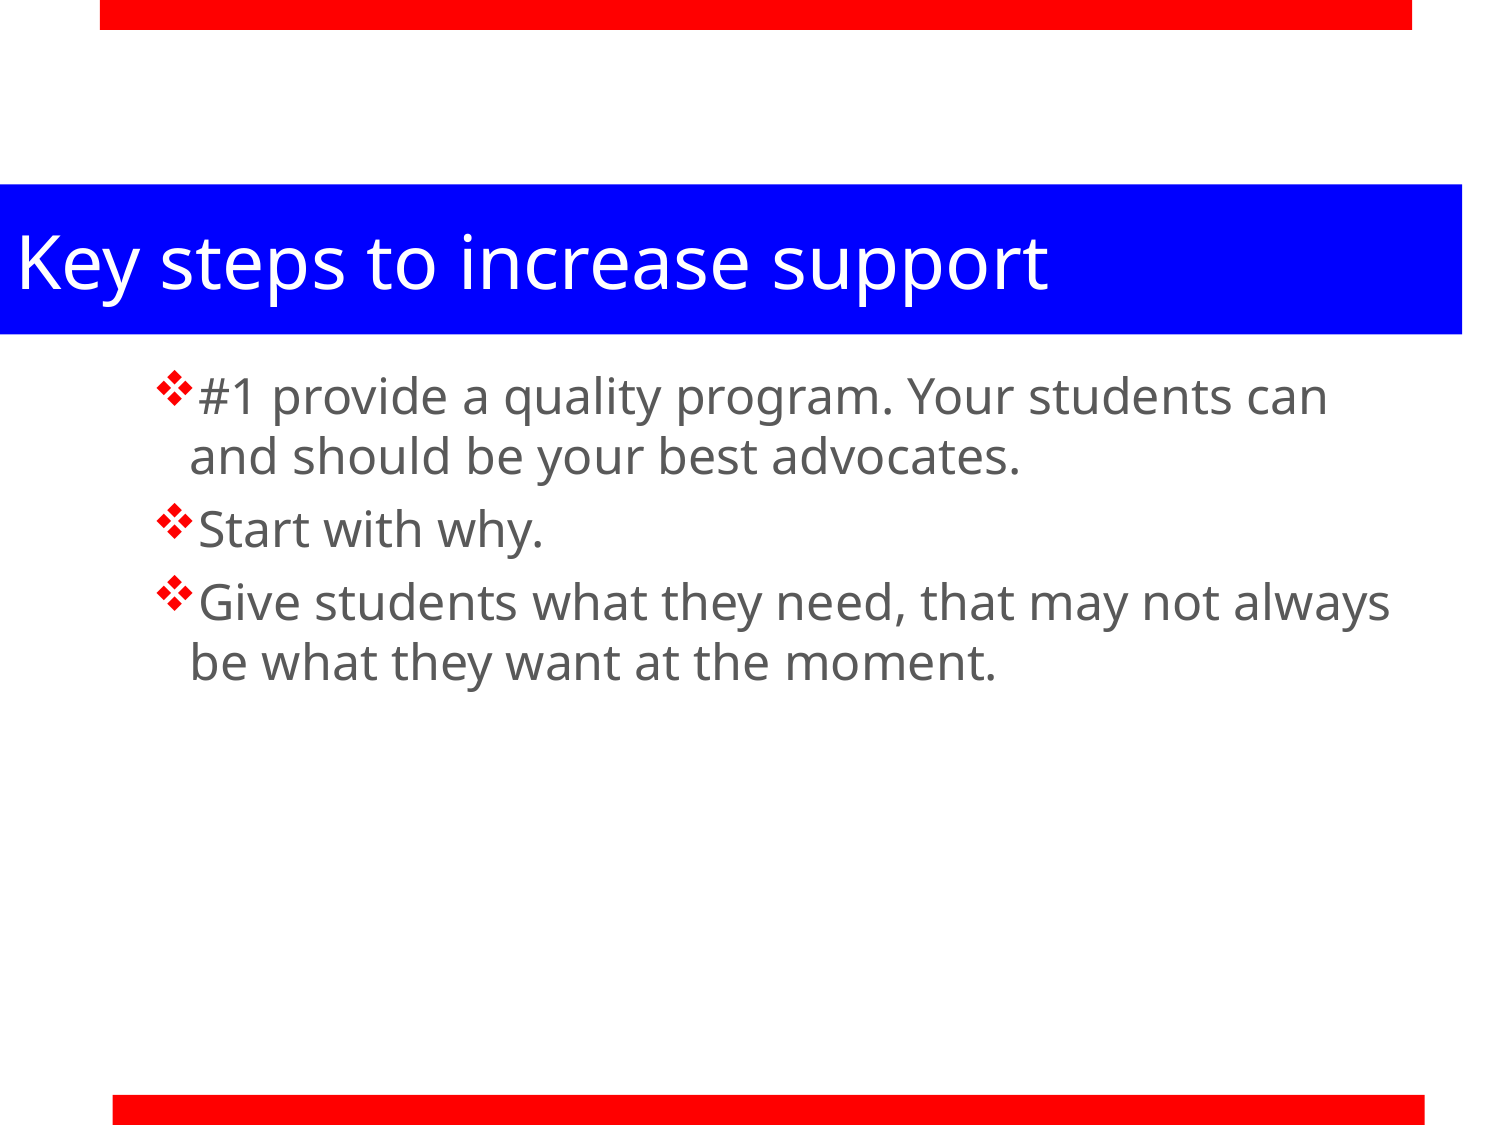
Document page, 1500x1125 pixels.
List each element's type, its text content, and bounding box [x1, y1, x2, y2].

list #1 provide a quality program. Your students can and should be your best advocates. Start with why. Give students what they need, that may not always be what they want at the moment. [62, 350, 1432, 1028]
title Key steps to increase support [0, 184, 1463, 335]
